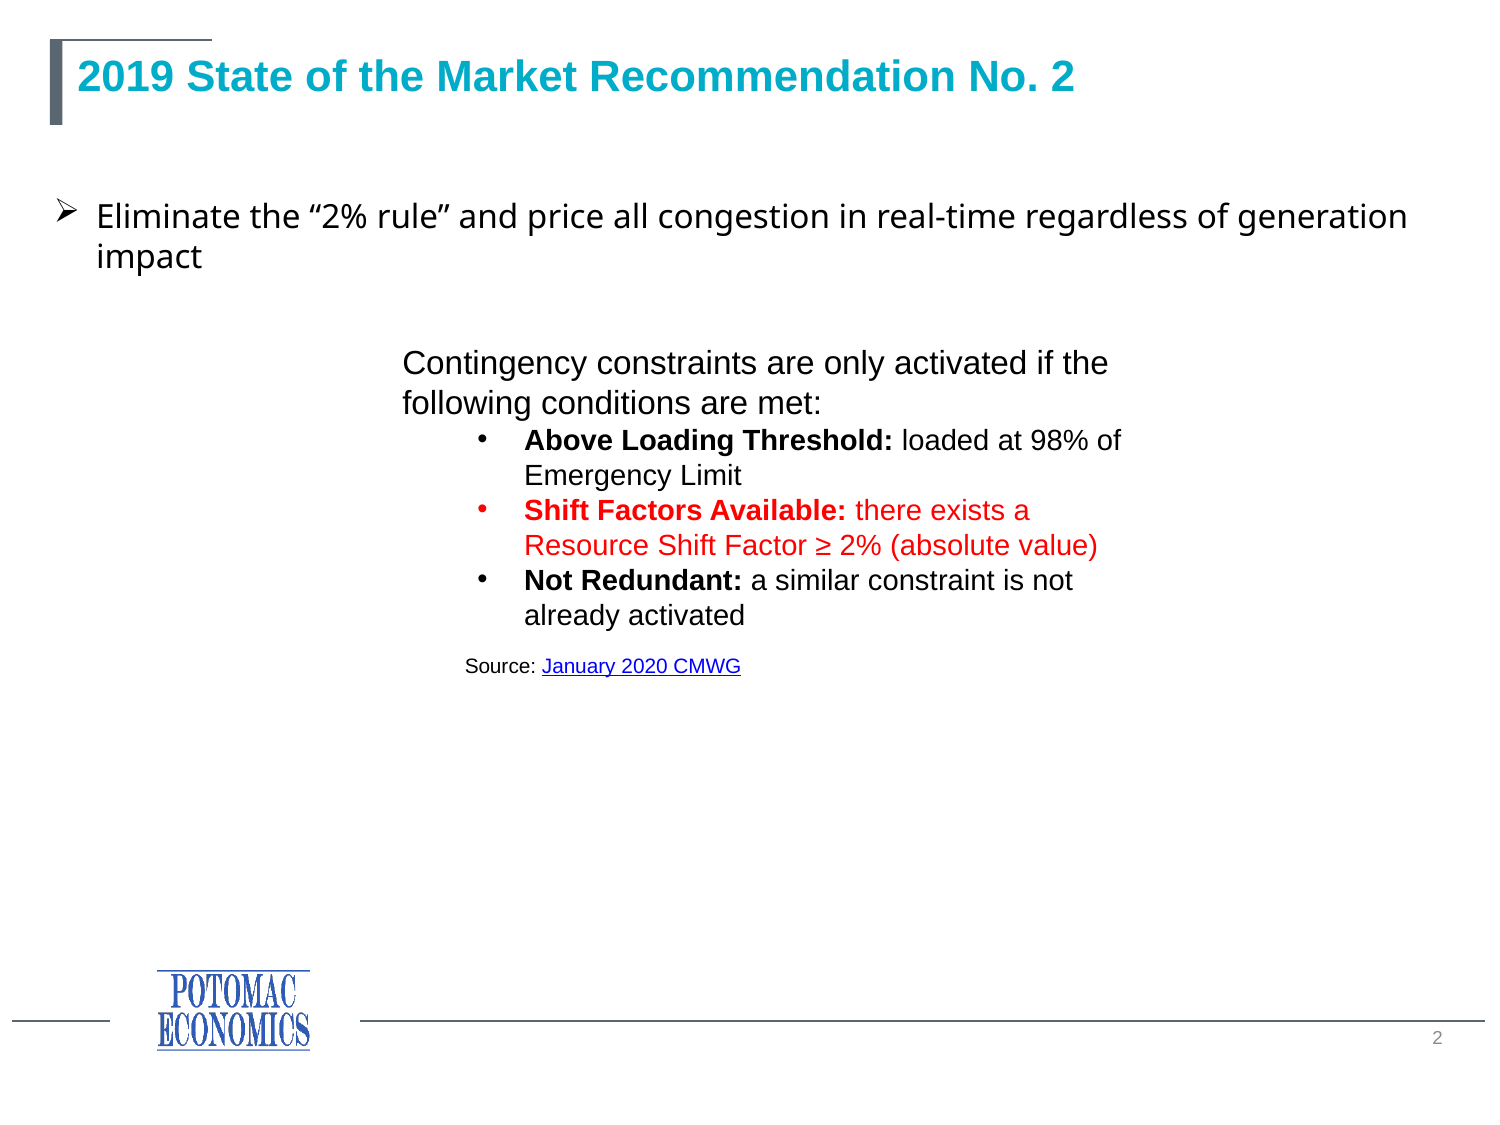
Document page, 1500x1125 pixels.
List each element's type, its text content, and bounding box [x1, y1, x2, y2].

text_box Contingency constraints are only activated if the following conditions are met: Above Loading Threshold: loaded at 98% of Emergency Limit Shift Factors Available: there exists a Resource Shift Factor ≥ 2% (absolute value) Not Redundant: a similar constraint is not already activated [387, 334, 1150, 684]
text_box Source: January 2020 CMWG [449, 645, 1113, 686]
picture [156, 984, 312, 1053]
title 2019 State of the Market Recommendation No. 2 [62, 39, 1450, 134]
slide_number 2 [1387, 1012, 1488, 1062]
list Eliminate the “2% rule” and price all congestion in real-time regardless of generation impact [39, 187, 1438, 984]
